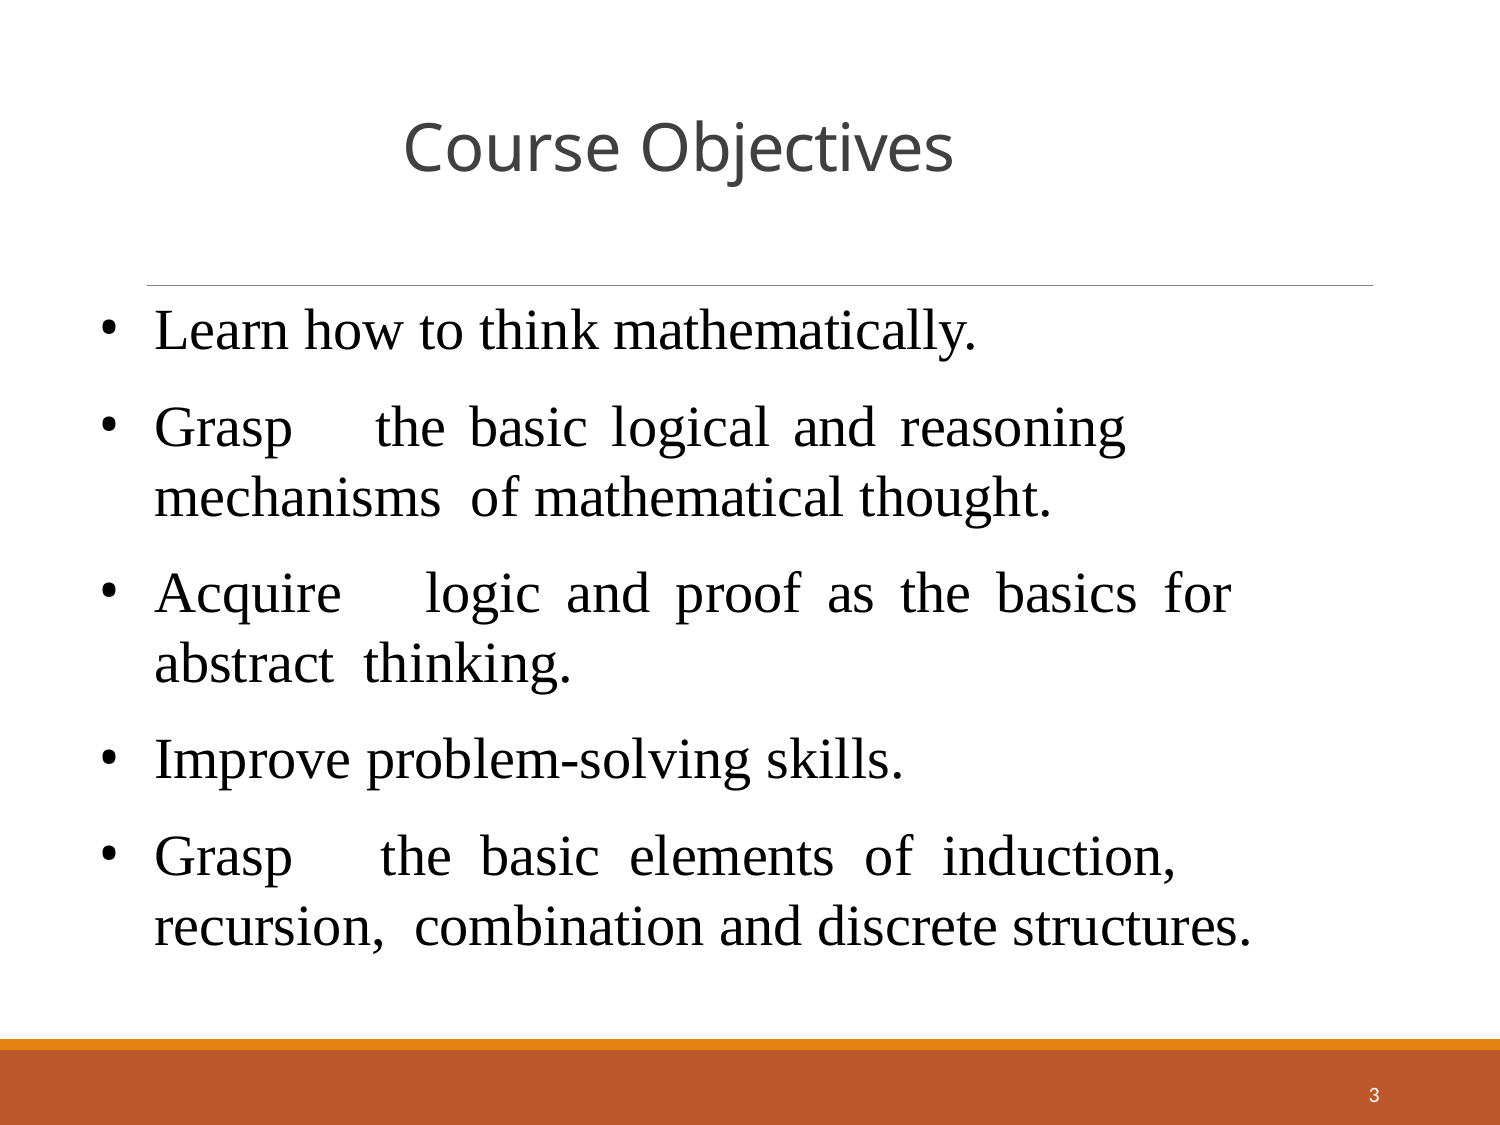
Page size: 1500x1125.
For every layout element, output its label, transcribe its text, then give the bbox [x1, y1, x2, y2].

text_box Learn how to think mathematically. Grasp the basic logical and reasoning mechanisms of mathematical thought. Acquire logic and proof as the basics for abstract thinking. Improve problem-solving skills. Grasp the basic elements of induction, recursion, combination and discrete structures. [96, 262, 1382, 958]
slide_number 3 [1218, 763, 1380, 1125]
title Course Objectives [399, 0, 1008, 185]
